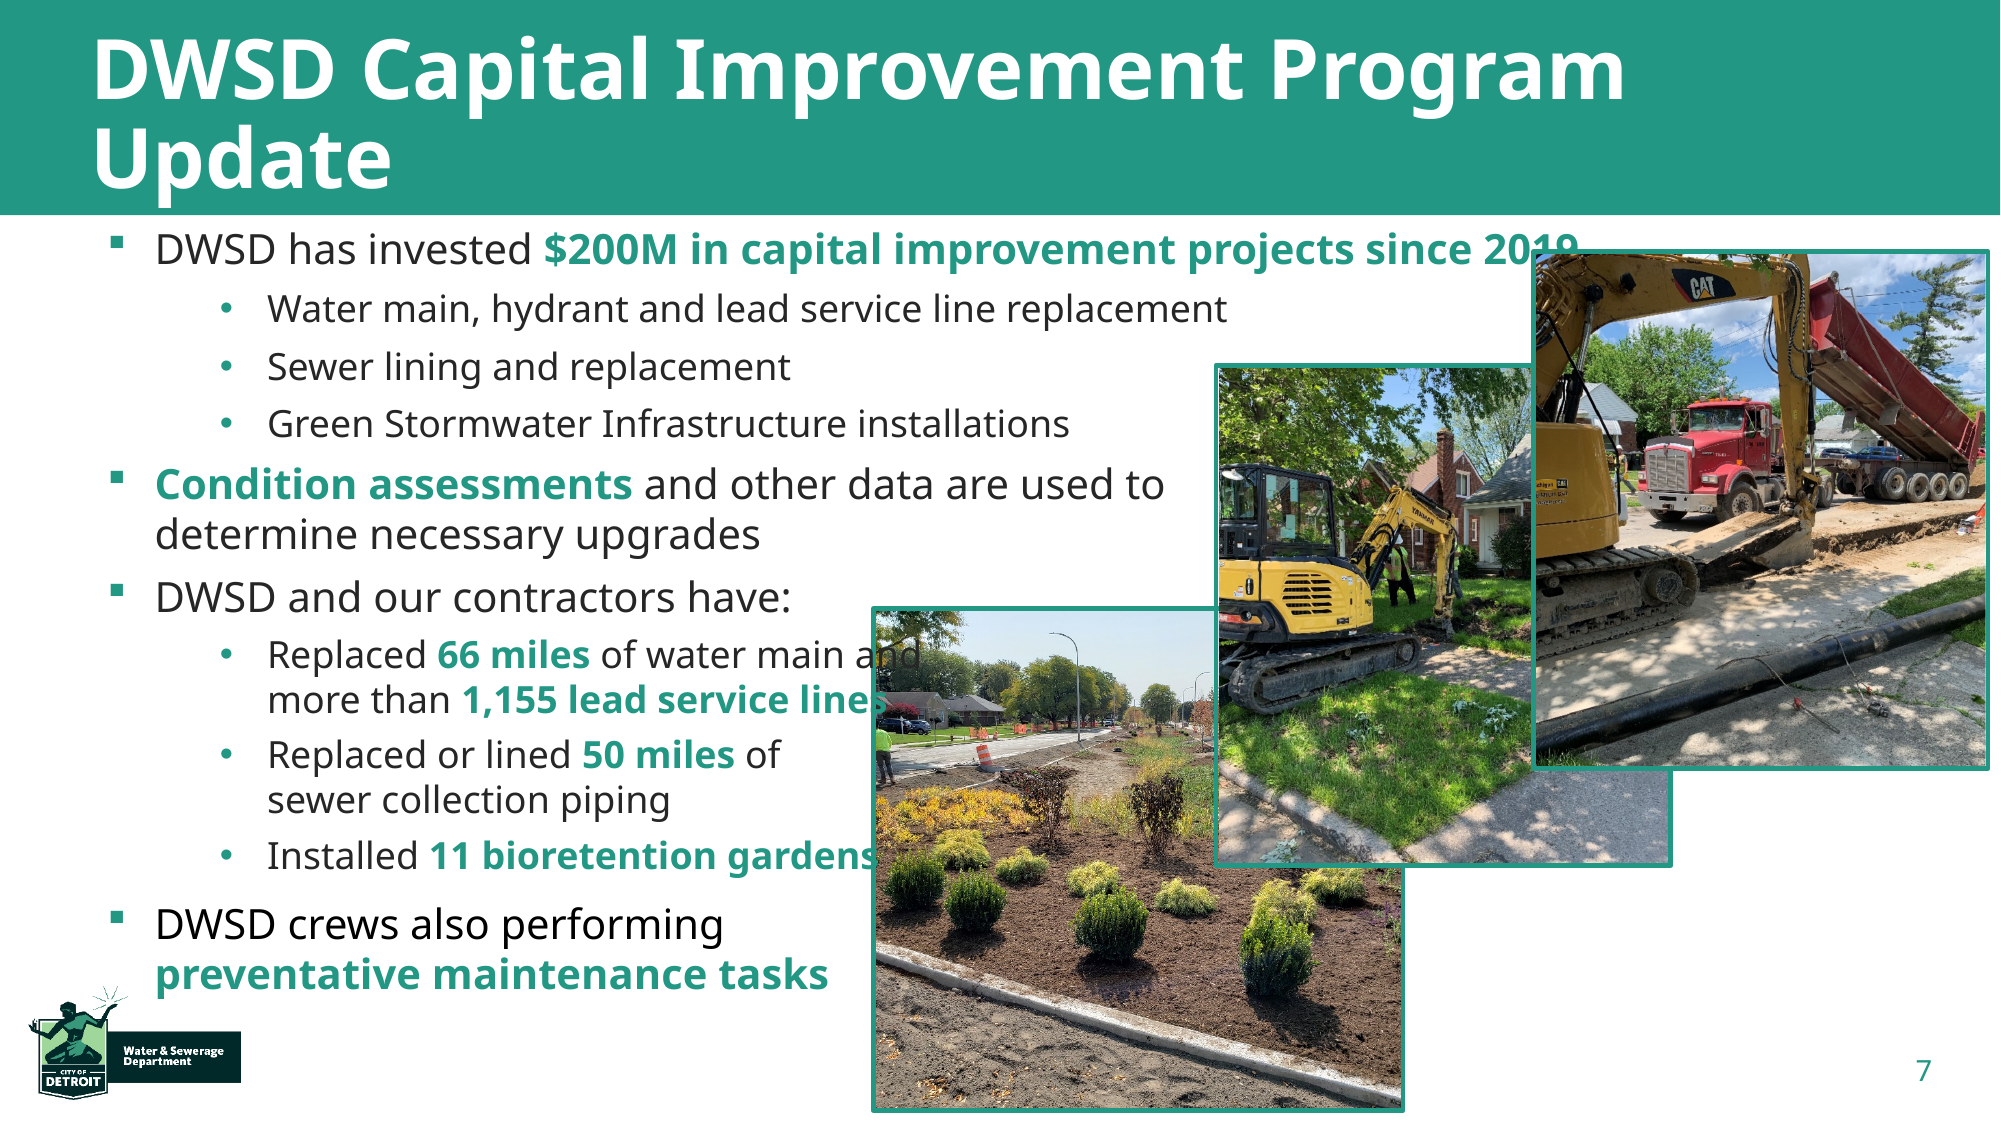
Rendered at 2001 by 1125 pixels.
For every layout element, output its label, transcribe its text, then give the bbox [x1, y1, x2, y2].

text_box DWSD has invested $200M in capital improvement projects since 2019 Water main, hydrant and lead service line replacement Sewer lining and replacement Green Stormwater Infrastructure installations Condition assessments and other data are used to determine necessary upgrades DWSD and our contractors have: Replaced 66 miles of water main and more than 1,155 lead service lines Replaced or lined 50 miles of sewer collection piping Installed 11 bioretention gardens DWSD crews also performing preventative maintenance tasks [92, 215, 1893, 883]
picture [28, 985, 241, 1100]
picture [875, 254, 2000, 1109]
slide_number 7 [1497, 1042, 1948, 1103]
title DWSD Capital Improvement Program Update [75, 19, 1948, 216]
